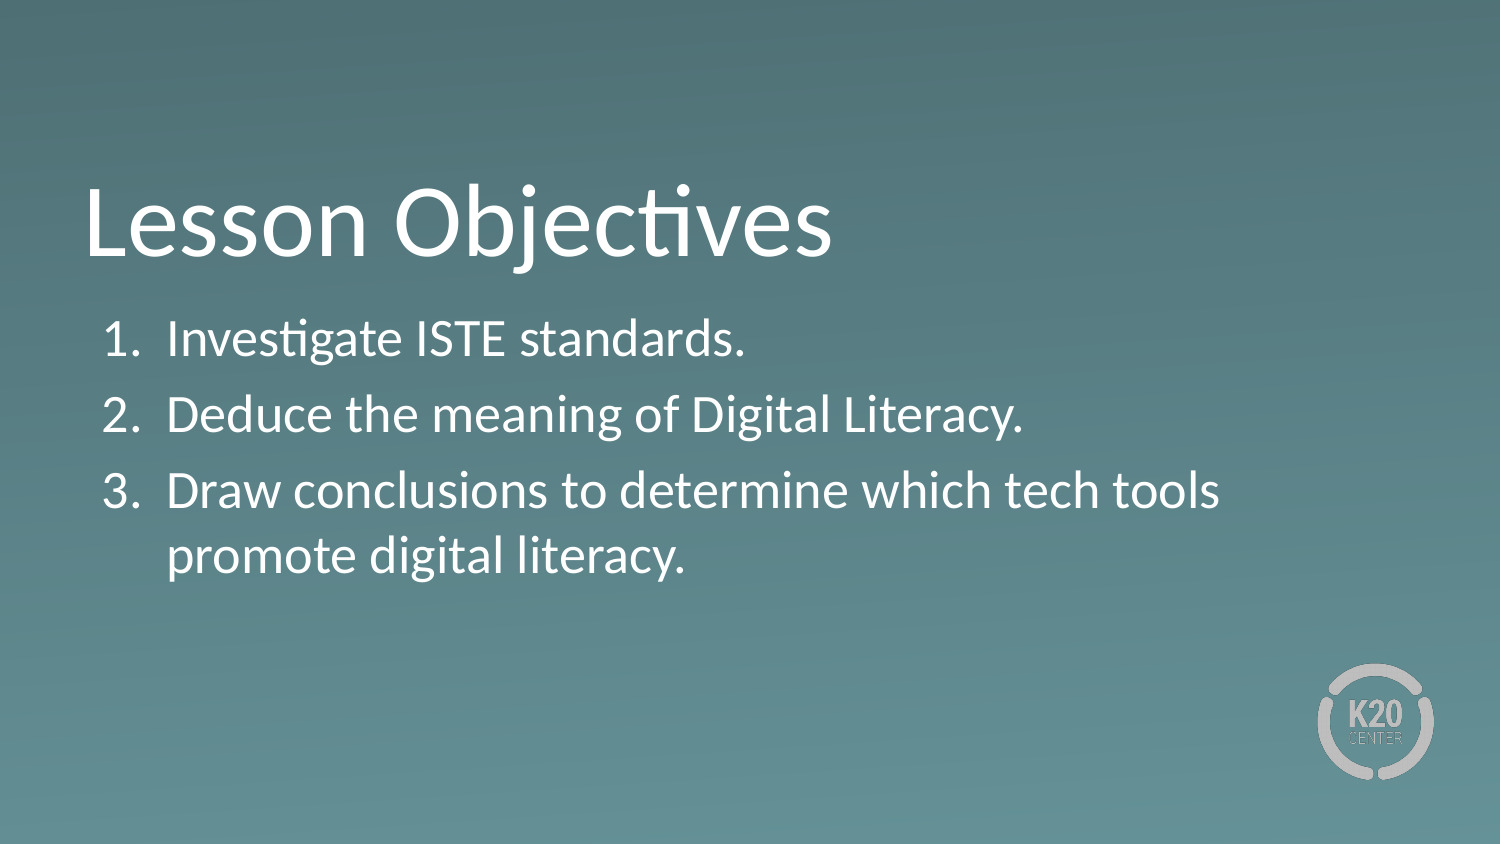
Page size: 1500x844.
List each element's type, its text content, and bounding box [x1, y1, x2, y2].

title Lesson Objectives [83, 109, 1359, 278]
picture [1300, 646, 1451, 797]
list Investigate ISTE standards. Deduce the meaning of Digital Literacy. Draw conclusions to determine which tech tools promote digital literacy. [83, 294, 1359, 624]
